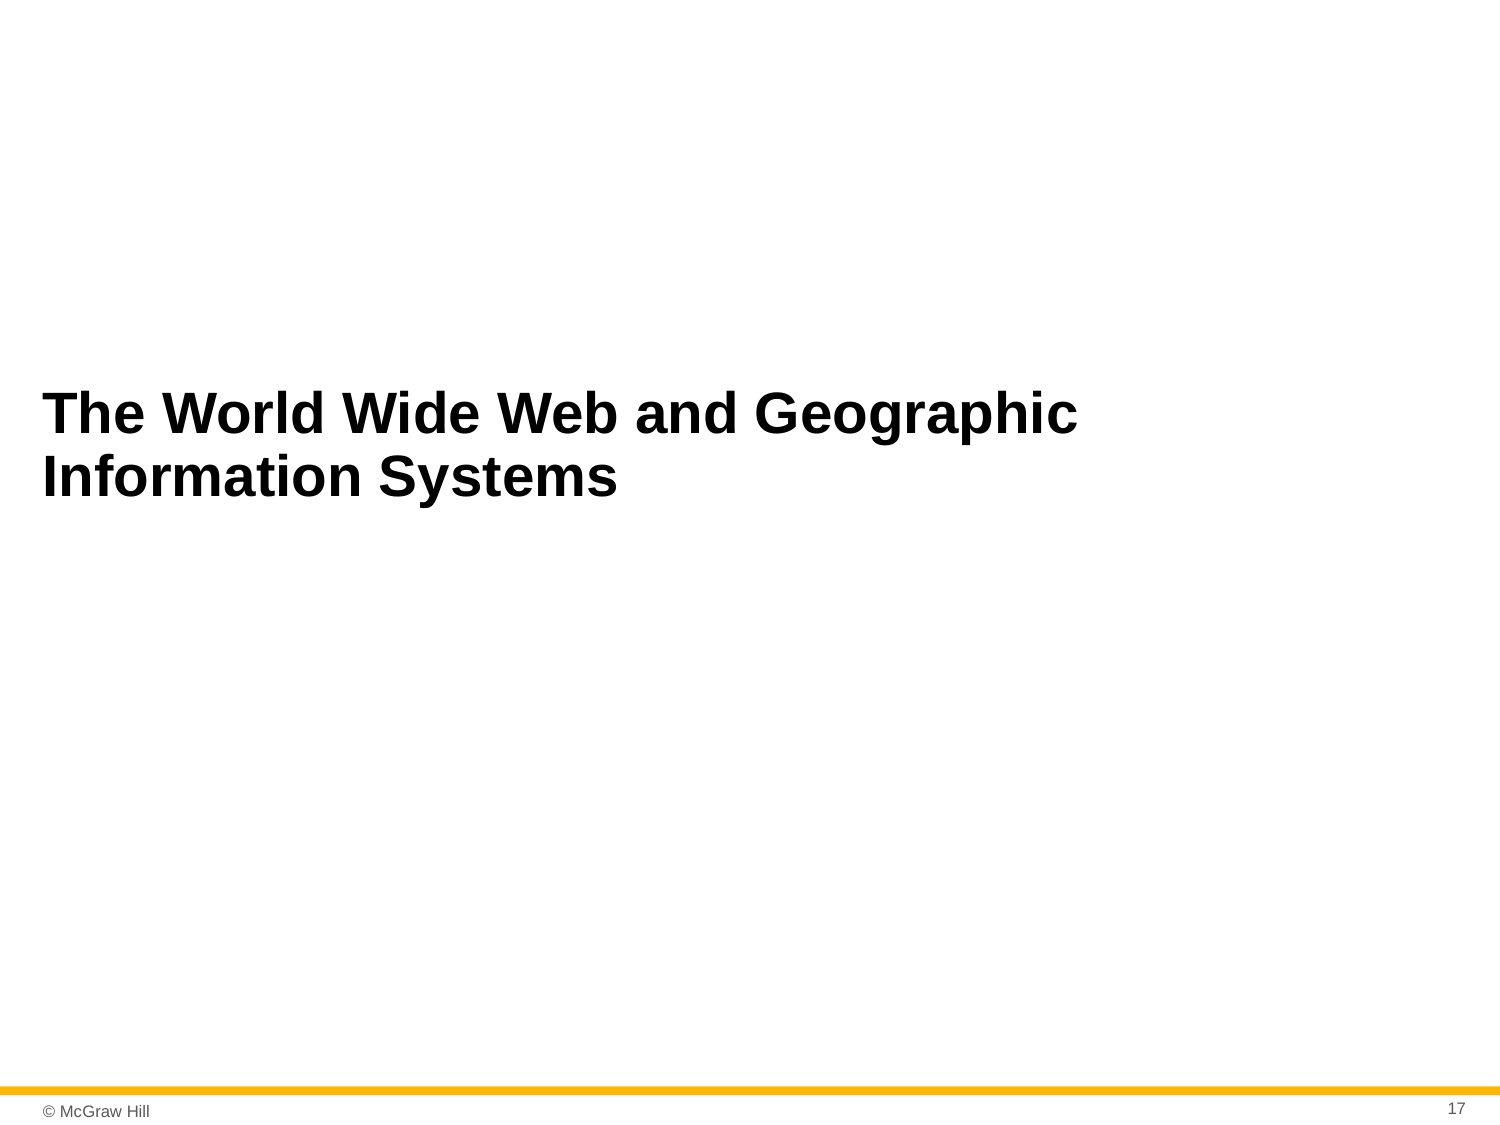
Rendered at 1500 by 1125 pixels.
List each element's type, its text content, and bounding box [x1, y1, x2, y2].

title The World Wide Web and Geographic Information Systems [27, 390, 1416, 502]
slide_number 17 [1415, 1094, 1474, 1122]
